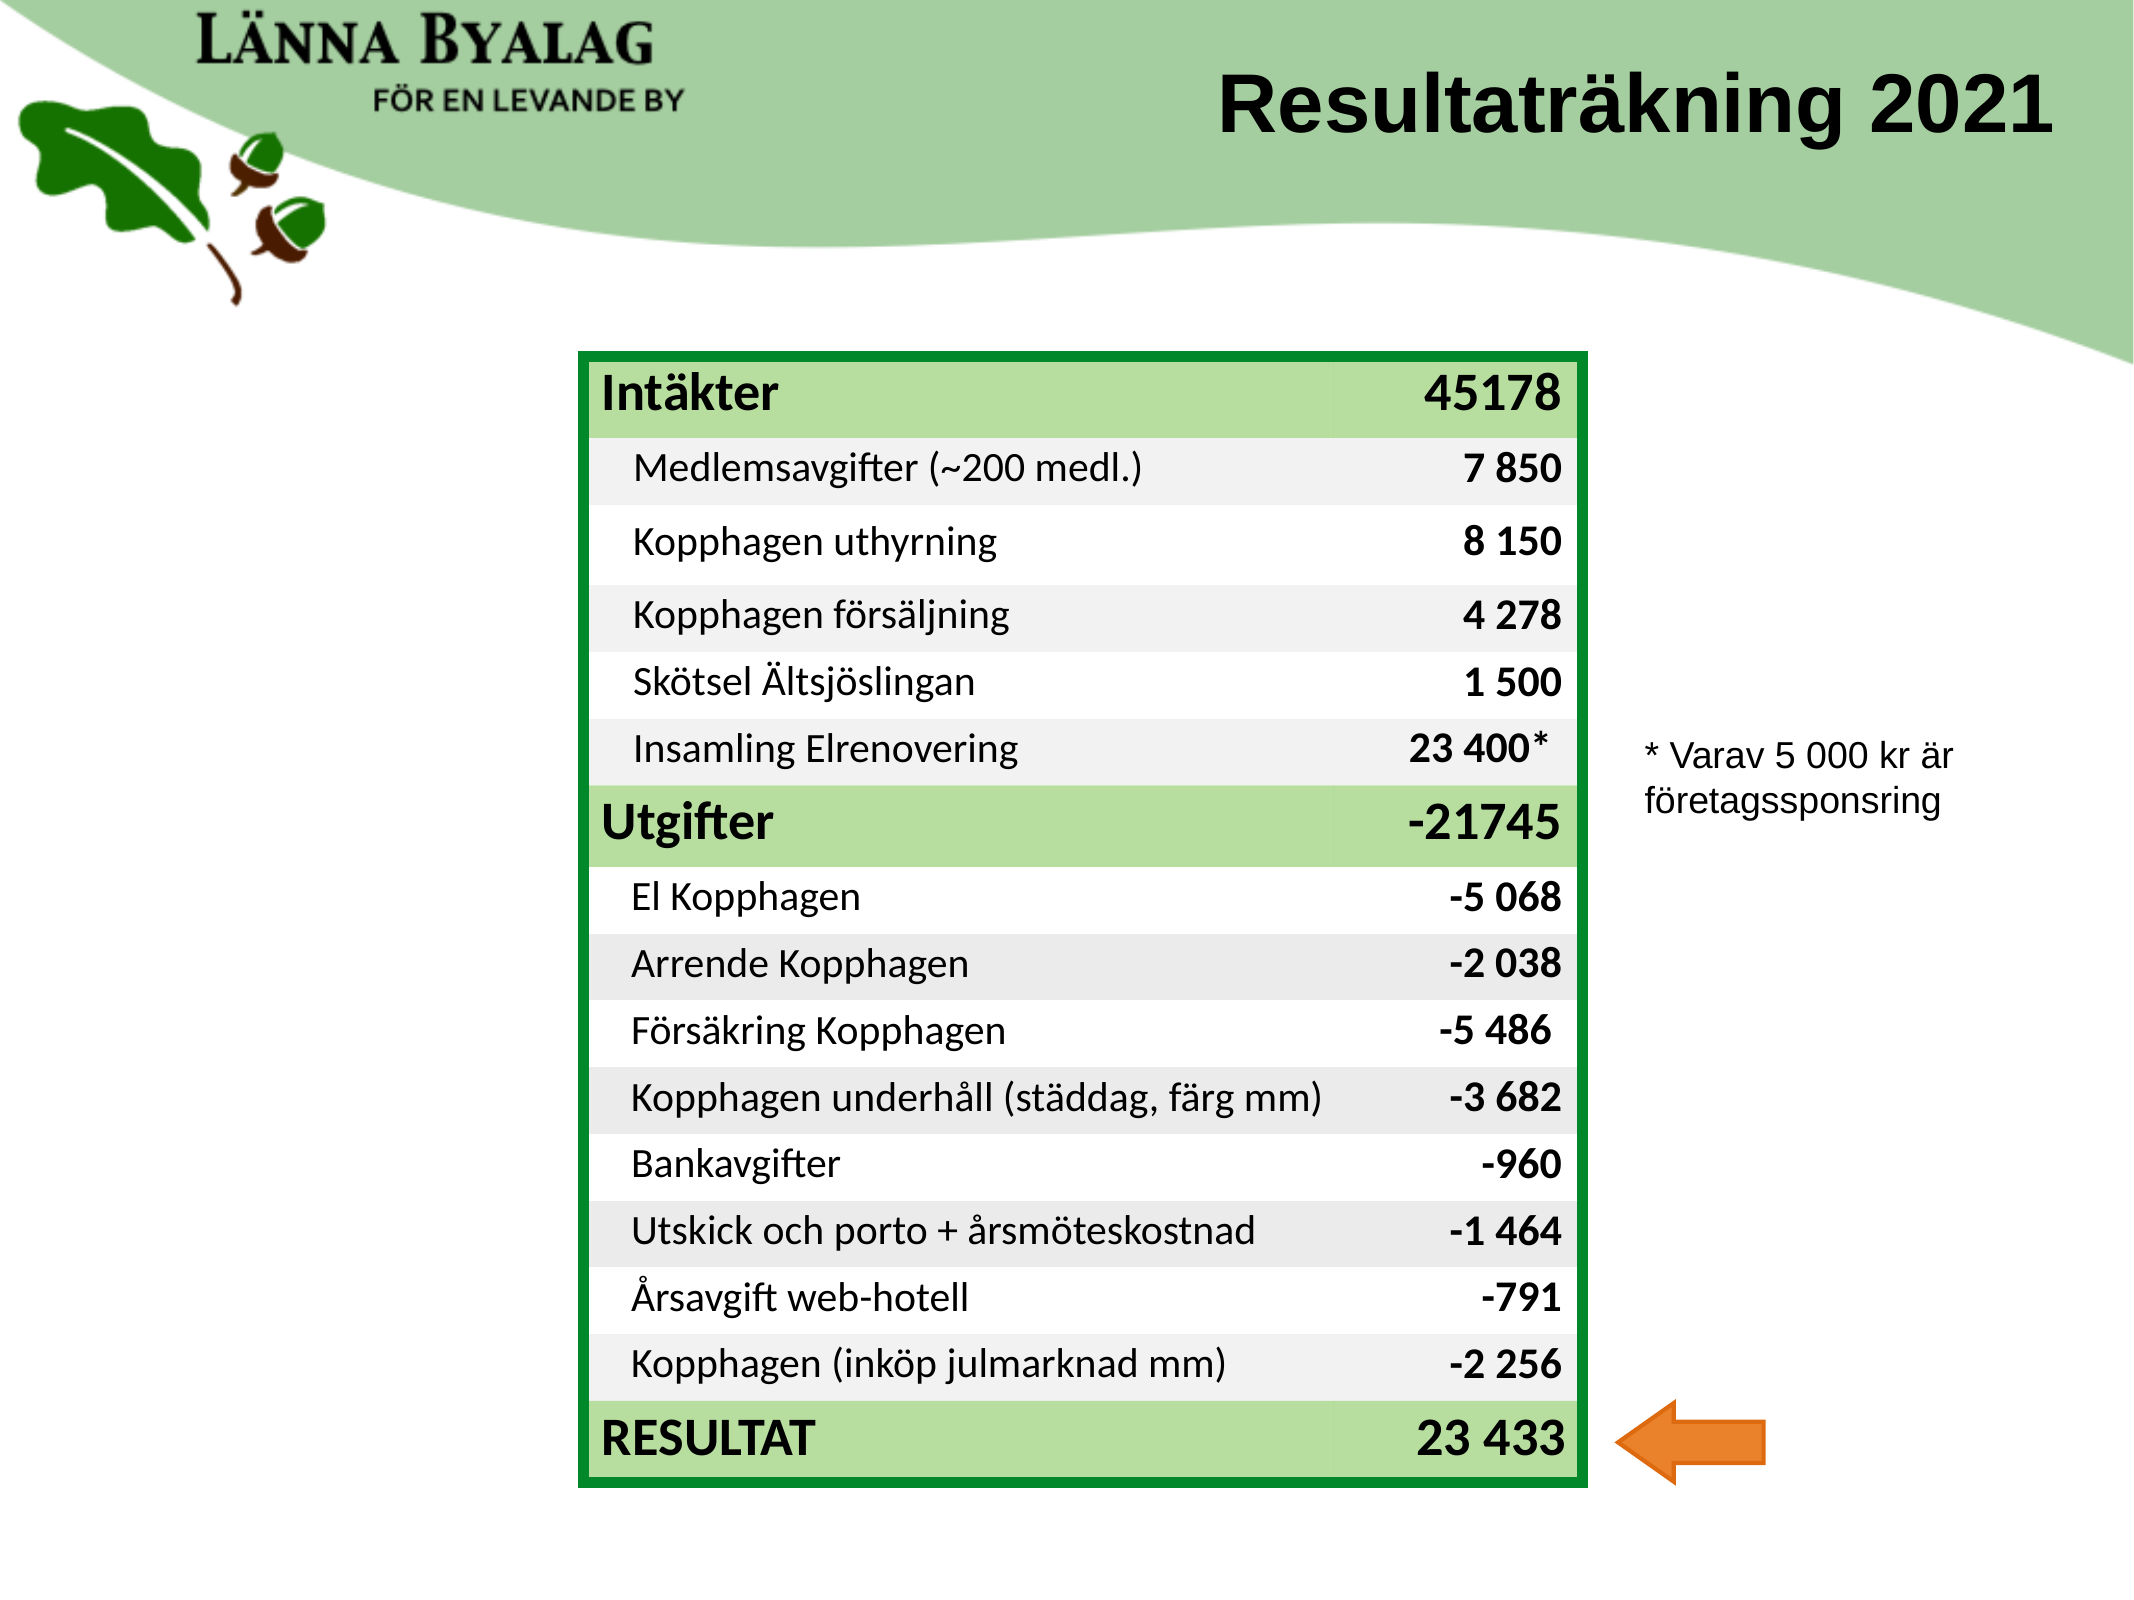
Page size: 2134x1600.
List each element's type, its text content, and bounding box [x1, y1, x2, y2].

table_header 45178 [1334, 362, 1577, 438]
table_cell -21745 [1334, 785, 1577, 867]
table_cell -791 [1334, 1267, 1577, 1334]
table_cell -5 486 [1334, 1000, 1577, 1067]
table_cell 7 850 [1334, 438, 1577, 505]
table_cell Utskick och porto + årsmöteskostnad [589, 1201, 1334, 1267]
table_cell -960 [1334, 1134, 1577, 1201]
table_cell 1 500 [1334, 652, 1577, 719]
table_cell Insamling Elrenovering [589, 719, 1334, 785]
table_cell -2 038 [1334, 934, 1577, 1000]
picture [0, 0, 2134, 1600]
table_cell 23 400* [1334, 719, 1577, 785]
table_cell Resultat [589, 1401, 1334, 1477]
table_cell Utgifter [589, 785, 1334, 867]
table_cell 8 150 [1334, 505, 1577, 585]
table_cell -5 068 [1334, 867, 1577, 934]
table_cell Kopphagen uthyrning [589, 505, 1334, 585]
text_box * Varav 5 000 kr är företagssponsring [1636, 722, 2004, 830]
text_box Resultaträkning 2021 [1209, 40, 2064, 158]
table_cell -2 256 [1334, 1334, 1577, 1401]
table_cell Medlemsavgifter (~200 medl.) [589, 438, 1334, 505]
table_cell Skötsel Ältsjöslingan [589, 652, 1334, 719]
text_box [1618, 1403, 1764, 1482]
table_cell Försäkring Kopphagen [589, 1000, 1334, 1067]
table_cell Årsavgift web-hotell [589, 1267, 1334, 1334]
table_cell Kopphagen försäljning [589, 585, 1334, 652]
table_cell Kopphagen (inköp julmarknad mm) [589, 1334, 1334, 1401]
table_cell -3 682 [1334, 1067, 1577, 1134]
table_cell -1 464 [1334, 1201, 1577, 1267]
table_cell 23 433 [1334, 1401, 1577, 1477]
table_cell 4 278 [1334, 585, 1577, 652]
table_cell Arrende Kopphagen [589, 934, 1334, 1000]
table_cell Kopphagen underhåll (städdag, färg mm) [589, 1067, 1334, 1134]
table_cell Bankavgifter [589, 1134, 1334, 1201]
table_cell El Kopphagen [589, 867, 1334, 934]
table_header Intäkter [589, 362, 1334, 438]
